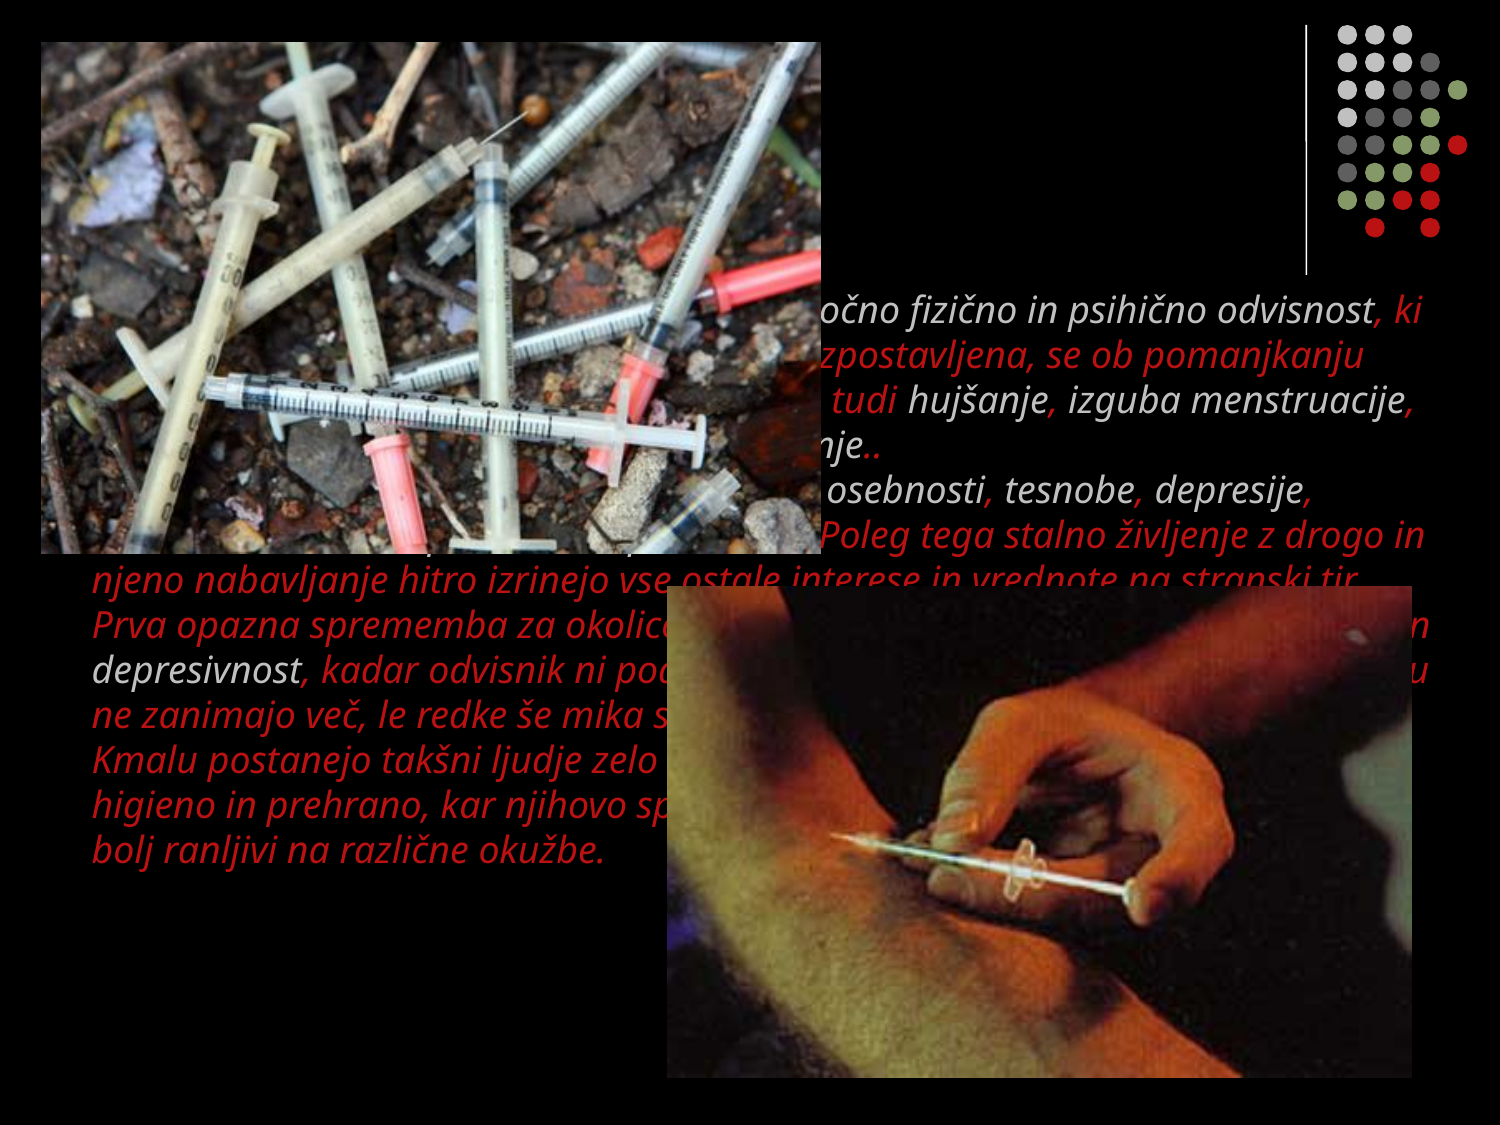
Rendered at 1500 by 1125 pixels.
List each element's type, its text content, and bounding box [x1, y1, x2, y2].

text_box Kot že omenjeno heroin povzroča izredno močno fizično in psihično odvisnost, ki se razvije zelo hitro. Ko je odvisnost enkrat vzpostavljena, se ob pomanjkanju droge pojavi abstinenčni sidrom. Pojavijo se tudi hujšanje, izguba menstruacije, slabokrvnost, zobna gniloba, prebavne motnje.. Na psihološki ravni pa pride do spremembe osebnosti, tesnobe, depresije, nemirnosti, težav s spancem in spominom.. Poleg tega stalno življenje z drogo in njeno nabavljanje hitro izrinejo vse ostale interese in vrednote na stranski tir. Prva opazna sprememba za okolico je na skrivnostnost, ki ji kmalu sledita jeza in depresivnost, kadar odvisnik ni pod vplivom droge. Tudi intimni odnosi jih kmalu ne zanimajo več, le redke še mika spolnost. Kmalu postanejo takšni ljudje zelo apatični, zaradi česar ne skrbijo več zase, za higieno in prehrano, kar njihovo splošno stanje še bolj poslabša, saj so tako še bolj ranljivi na različne okužbe. [76, 278, 1454, 879]
title Posledice [75, 20, 1313, 233]
picture [41, 42, 821, 554]
picture [667, 586, 1412, 1078]
